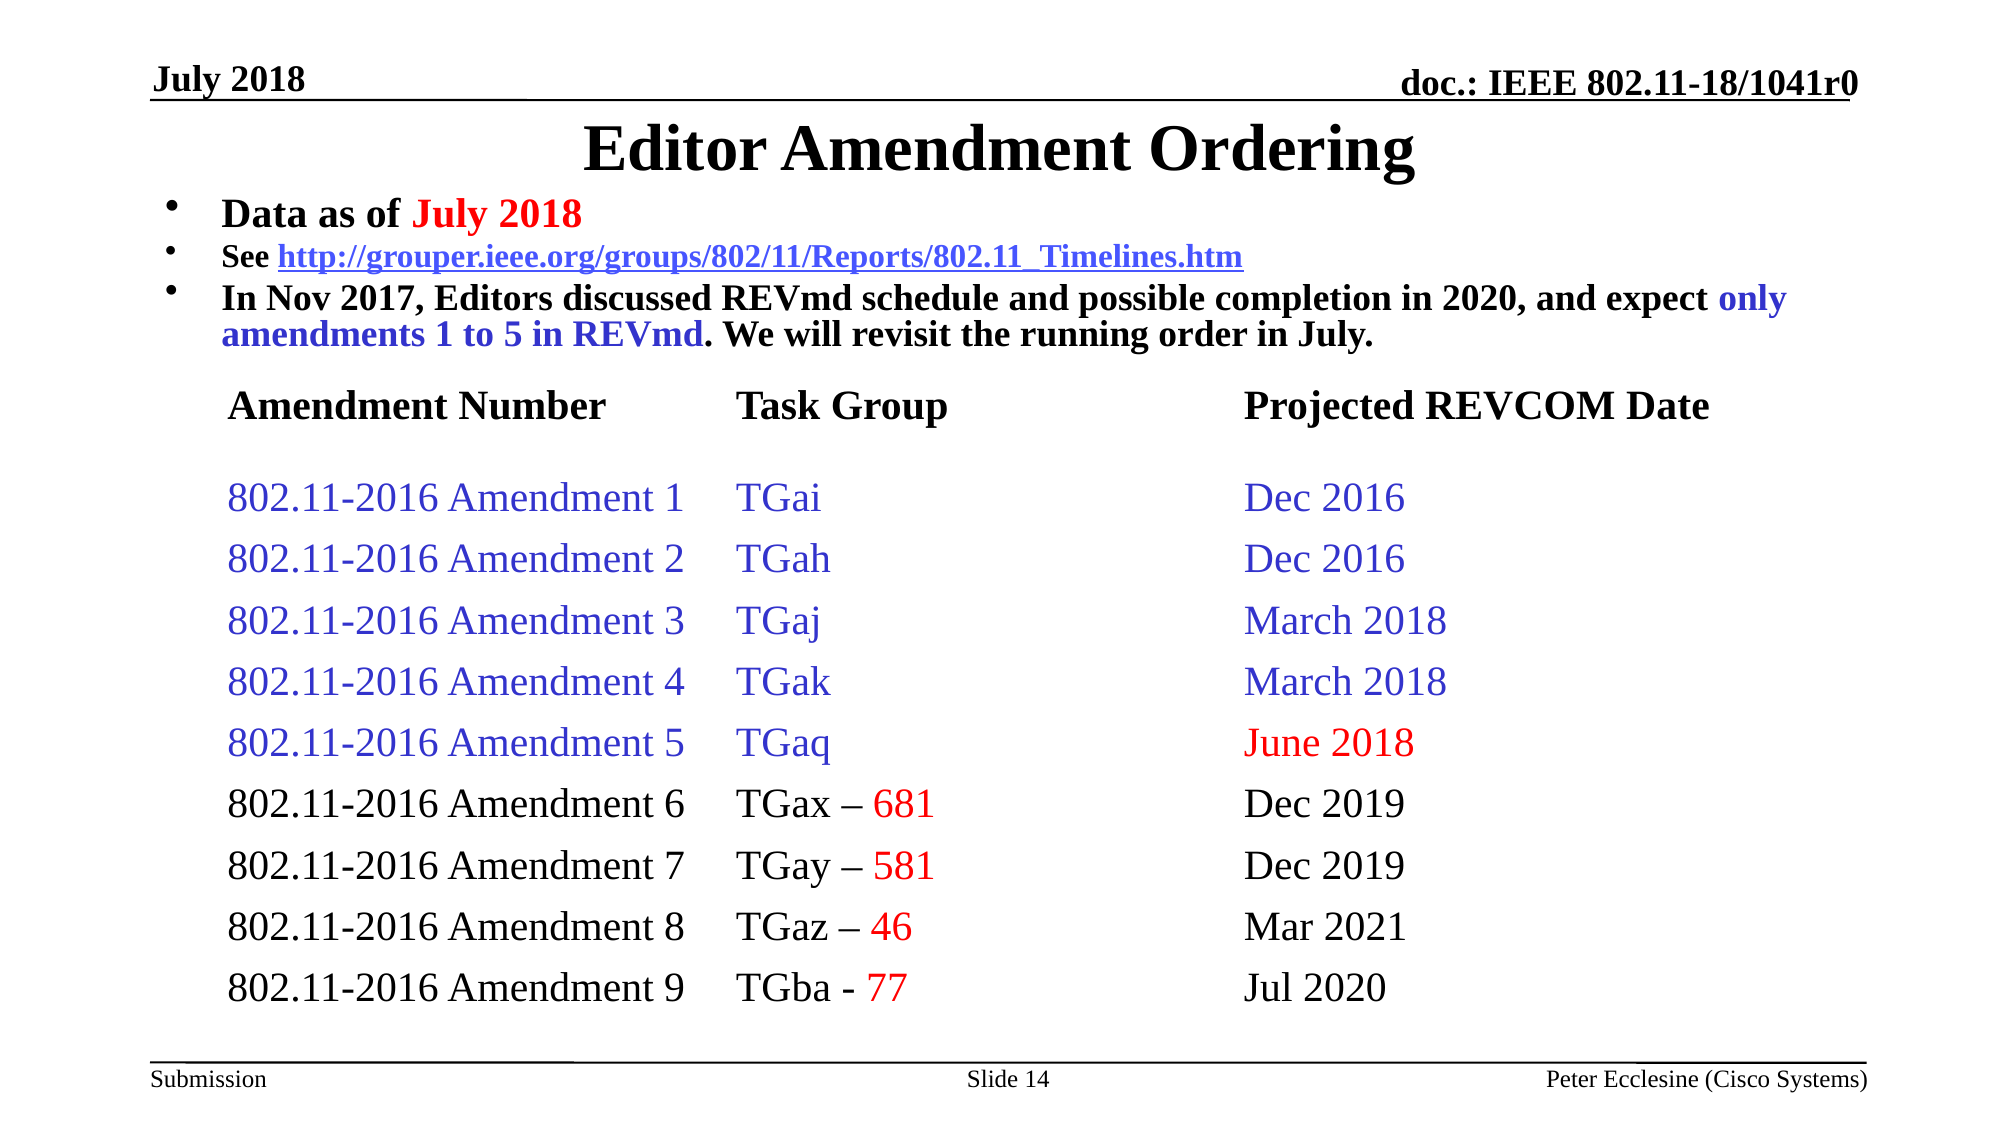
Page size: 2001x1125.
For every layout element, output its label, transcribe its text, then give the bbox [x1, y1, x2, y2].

table_cell Mar 2021 [1230, 897, 1736, 956]
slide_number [152, 54, 563, 100]
slide_number Slide 14 [950, 1061, 1067, 1123]
table_header Projected REVCOM Date [1230, 376, 1736, 464]
table_cell TGaz – 46 [722, 897, 1228, 956]
list Data as of July 2018 See http://grouper.ieee.org/groups/802/11/Reports/802.11_Timelines.htm In Nov 2017, Editors discussed REVmd schedule and possible completion in 2020, and expect only amendments 1 to 5 in REVmd. We will revisit the running order in July. [149, 187, 1850, 1063]
table_cell 802.11-2016 Amendment 7 [213, 835, 720, 895]
table_header Task Group [722, 376, 1228, 464]
table_cell TGai [722, 469, 1228, 527]
table_cell Dec 2016 [1230, 469, 1736, 527]
table_cell TGay – 581 [722, 835, 1228, 895]
table_cell 802.11-2016 Amendment 8 [213, 897, 720, 956]
table_cell Dec 2019 [1230, 835, 1736, 895]
table_cell Jul 2020 [1230, 958, 1736, 1018]
table_cell Dec 2016 [1230, 529, 1736, 588]
footer Peter Ecclesine (Cisco Systems) [1171, 1061, 1869, 1093]
table_cell TGba - 77 [722, 958, 1228, 1018]
table_cell TGaq [722, 713, 1228, 772]
table_cell 802.11-2016 Amendment 6 [213, 774, 720, 834]
table_cell June 2018 [1230, 713, 1736, 772]
table_cell 802.11-2016 Amendment 2 [213, 529, 720, 588]
table_header Amendment Number [213, 376, 720, 464]
table_cell 802.11-2016 Amendment 1 [213, 469, 720, 527]
table_cell 802.11-2016 Amendment 9 [213, 958, 720, 1018]
title Editor Amendment Ordering [149, 112, 1850, 176]
table_cell 802.11-2016 Amendment 4 [213, 651, 720, 711]
table_cell TGaj [722, 590, 1228, 650]
table_cell Dec 2019 [1230, 774, 1736, 834]
table_cell March 2018 [1230, 590, 1736, 650]
table_cell 802.11-2016 Amendment 5 [213, 713, 720, 772]
table_cell TGax – 681 [722, 774, 1228, 834]
table_cell March 2018 [1230, 651, 1736, 711]
table_cell TGah [722, 529, 1228, 588]
table_cell 802.11-2016 Amendment 3 [213, 590, 720, 650]
table_cell TGak [722, 651, 1228, 711]
